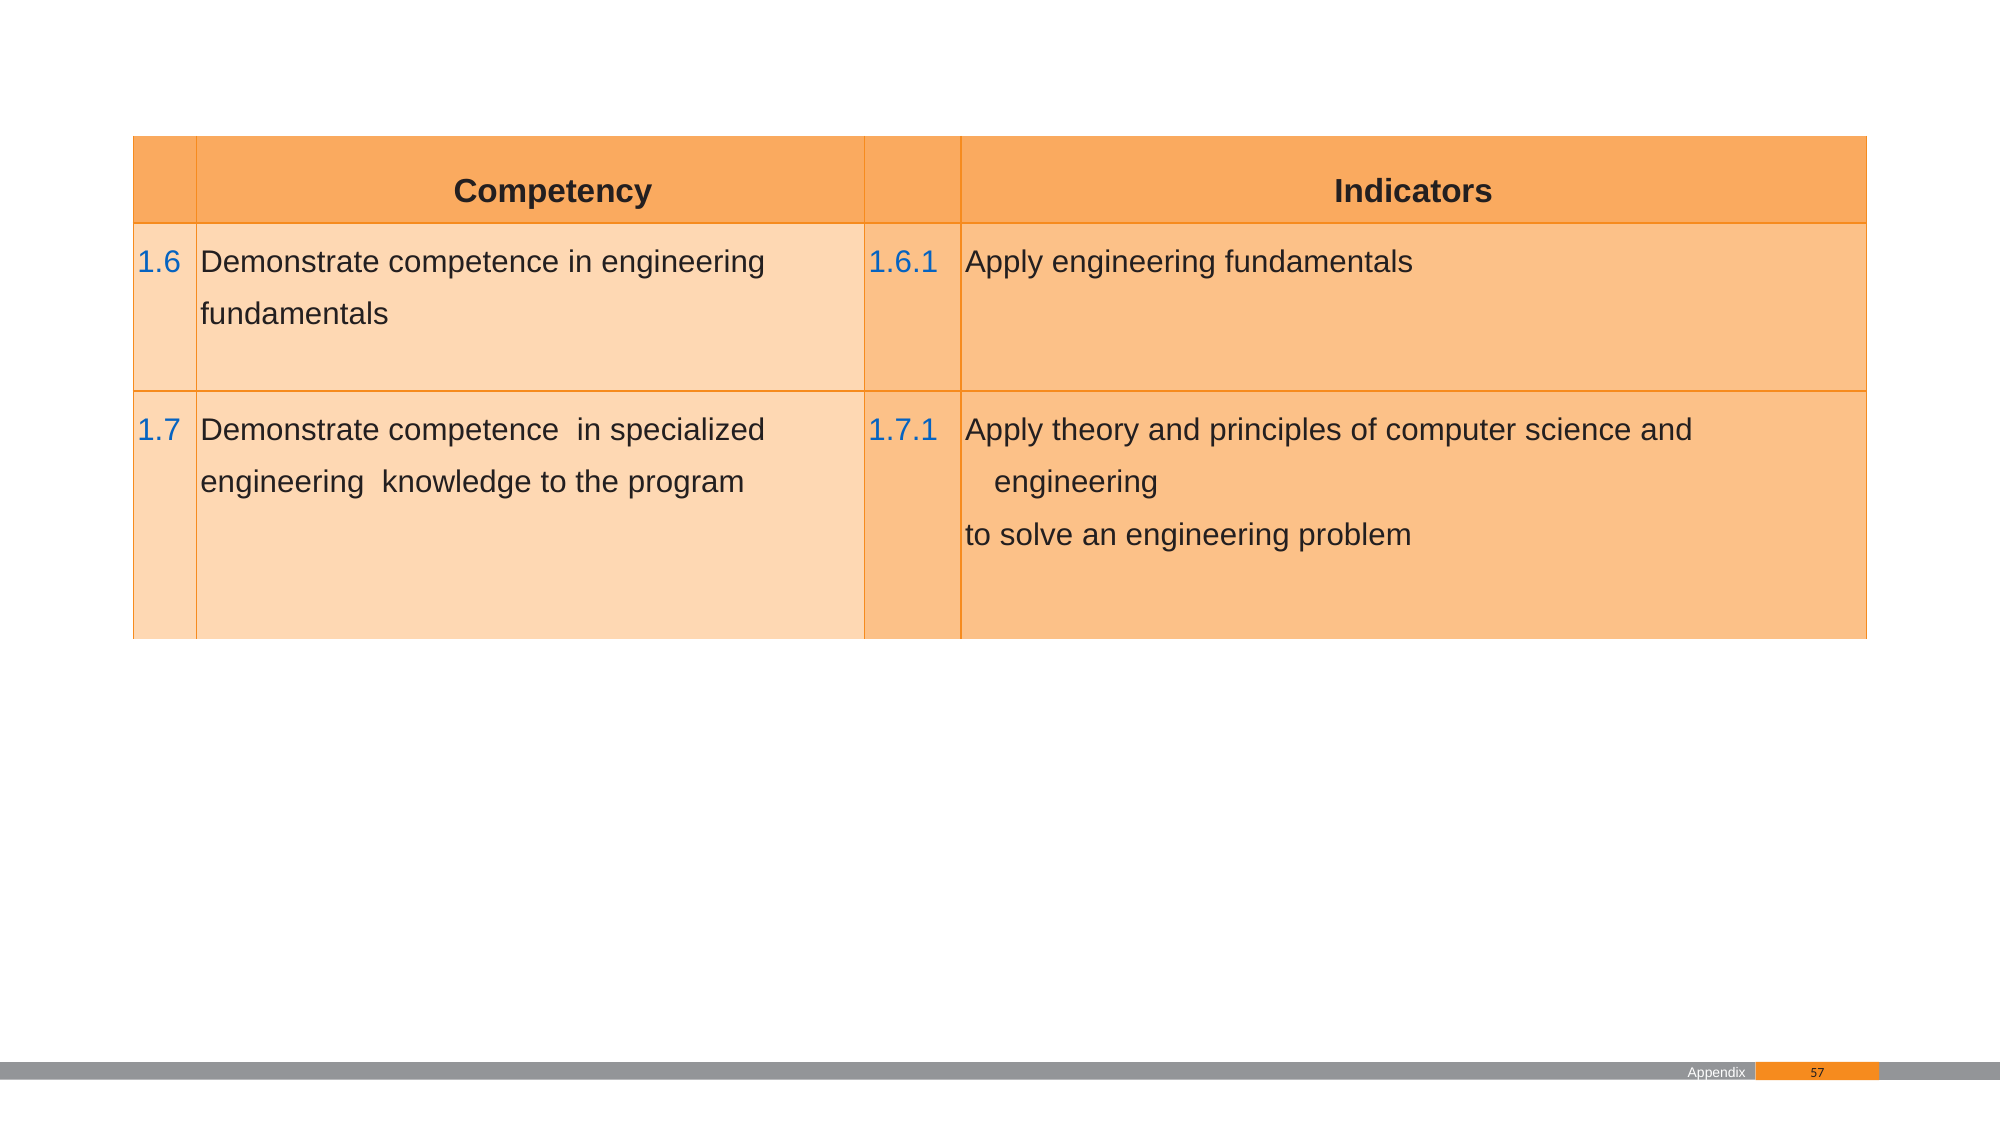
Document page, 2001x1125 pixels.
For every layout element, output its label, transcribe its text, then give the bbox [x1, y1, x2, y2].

text_box [1746, 1062, 1755, 1080]
table_cell Apply engineering fundamentals [962, 224, 1866, 390]
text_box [1755, 1061, 2000, 1081]
table_cell 1.6.1 [865, 224, 960, 390]
table_header [865, 136, 960, 222]
table_cell Demonstrate competence in engineering fundamentals [197, 224, 864, 390]
table_header [134, 136, 196, 222]
table_cell 1.6 [134, 224, 196, 390]
text_box Appendix [1621, 1061, 1746, 1080]
table_cell 1.7.1 [865, 392, 960, 639]
table_header Indicators [962, 136, 1866, 222]
table_cell 1.7 [134, 392, 196, 639]
table_header Competency [197, 136, 864, 222]
table_cell Demonstrate competence in specialized engineering knowledge to the program [197, 392, 864, 639]
text_box [0, 1062, 1621, 1080]
table_cell Apply theory and principles of computer science and engineering to solve an engineering problem [962, 392, 1866, 639]
